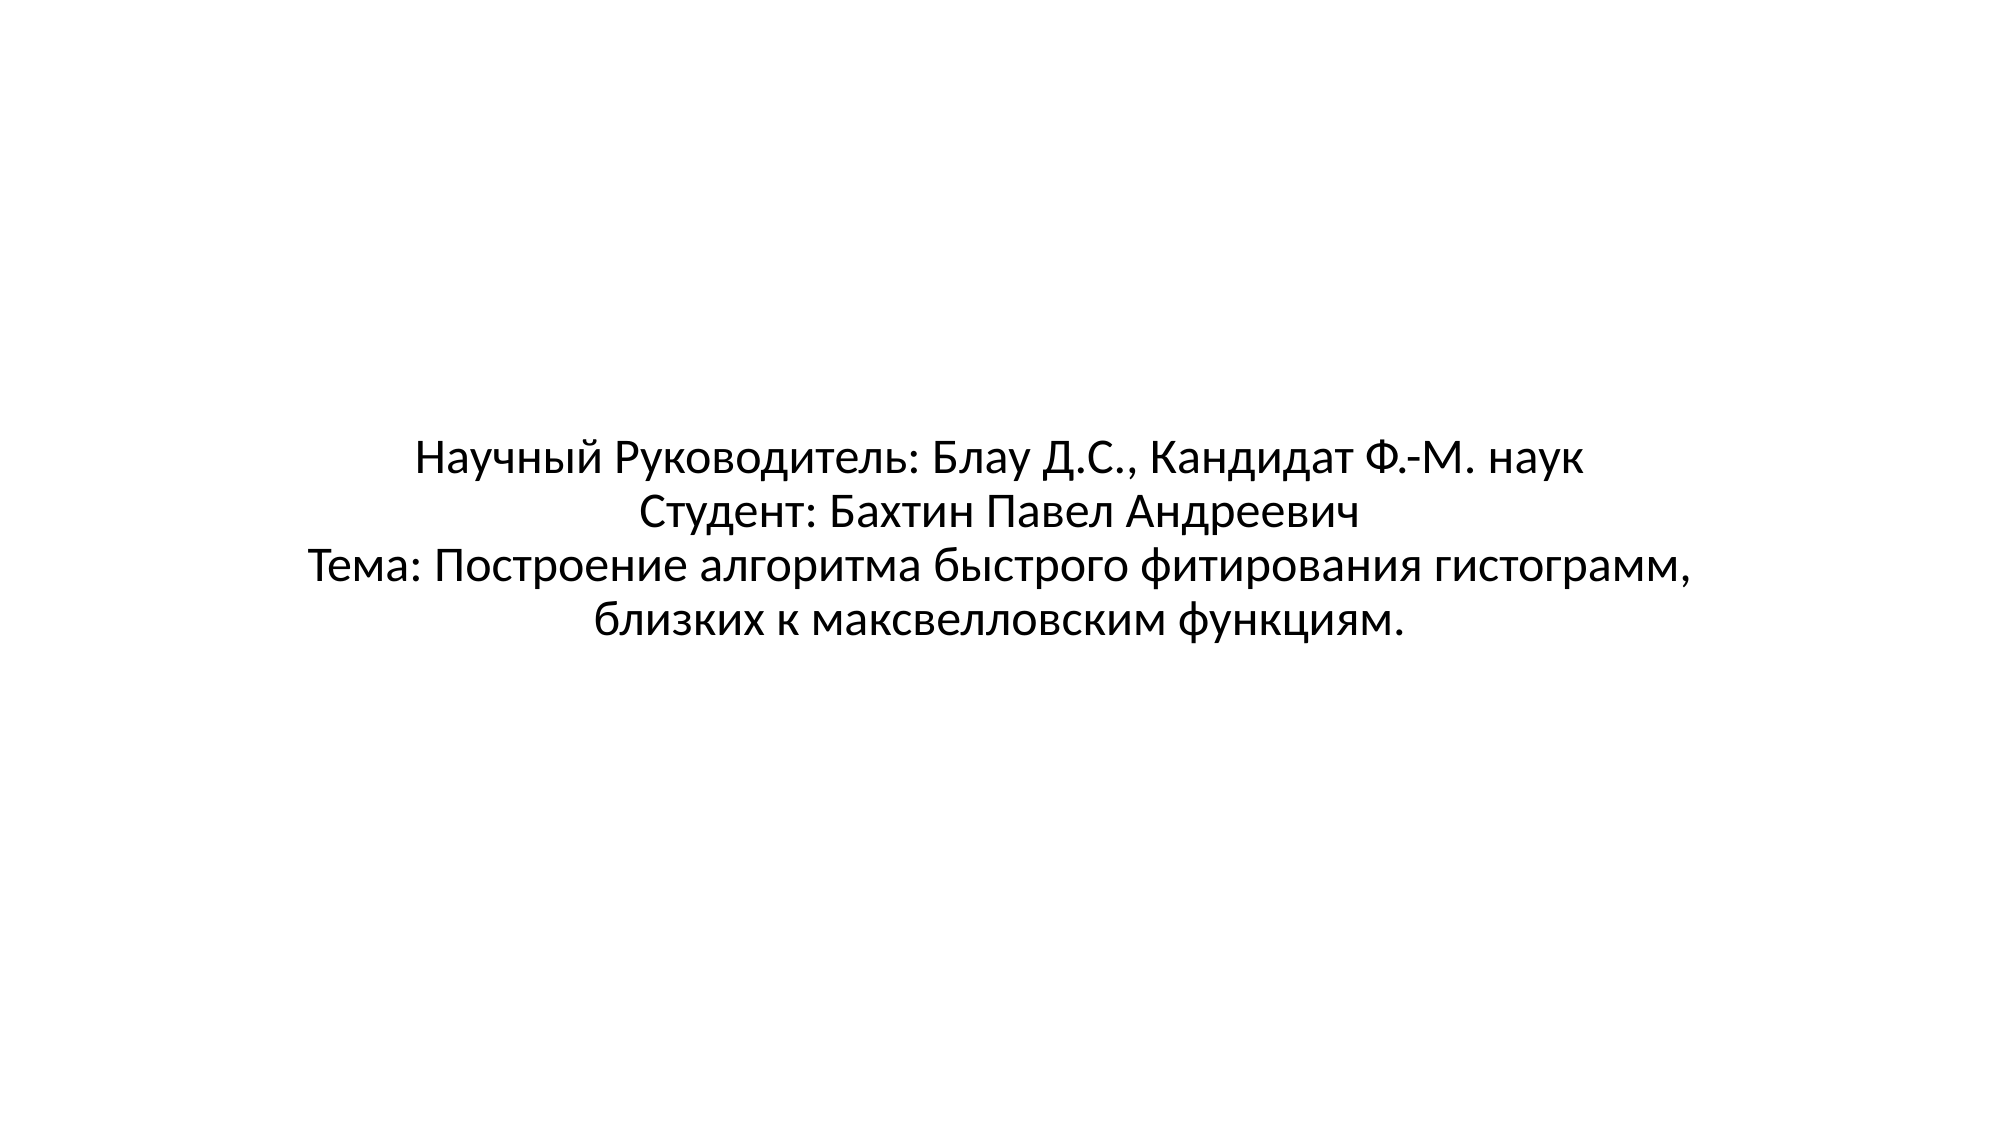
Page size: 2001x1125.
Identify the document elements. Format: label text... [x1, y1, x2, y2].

subtitle Научный Руководитель: Блау Д.С., Кандидат Ф.-М. наук Студент: Бахтин Павел Андреевич Тема: Построение алгоритма быстрого фитирования гистограмм, близких к максвелловским функциям. [249, 423, 1750, 863]
